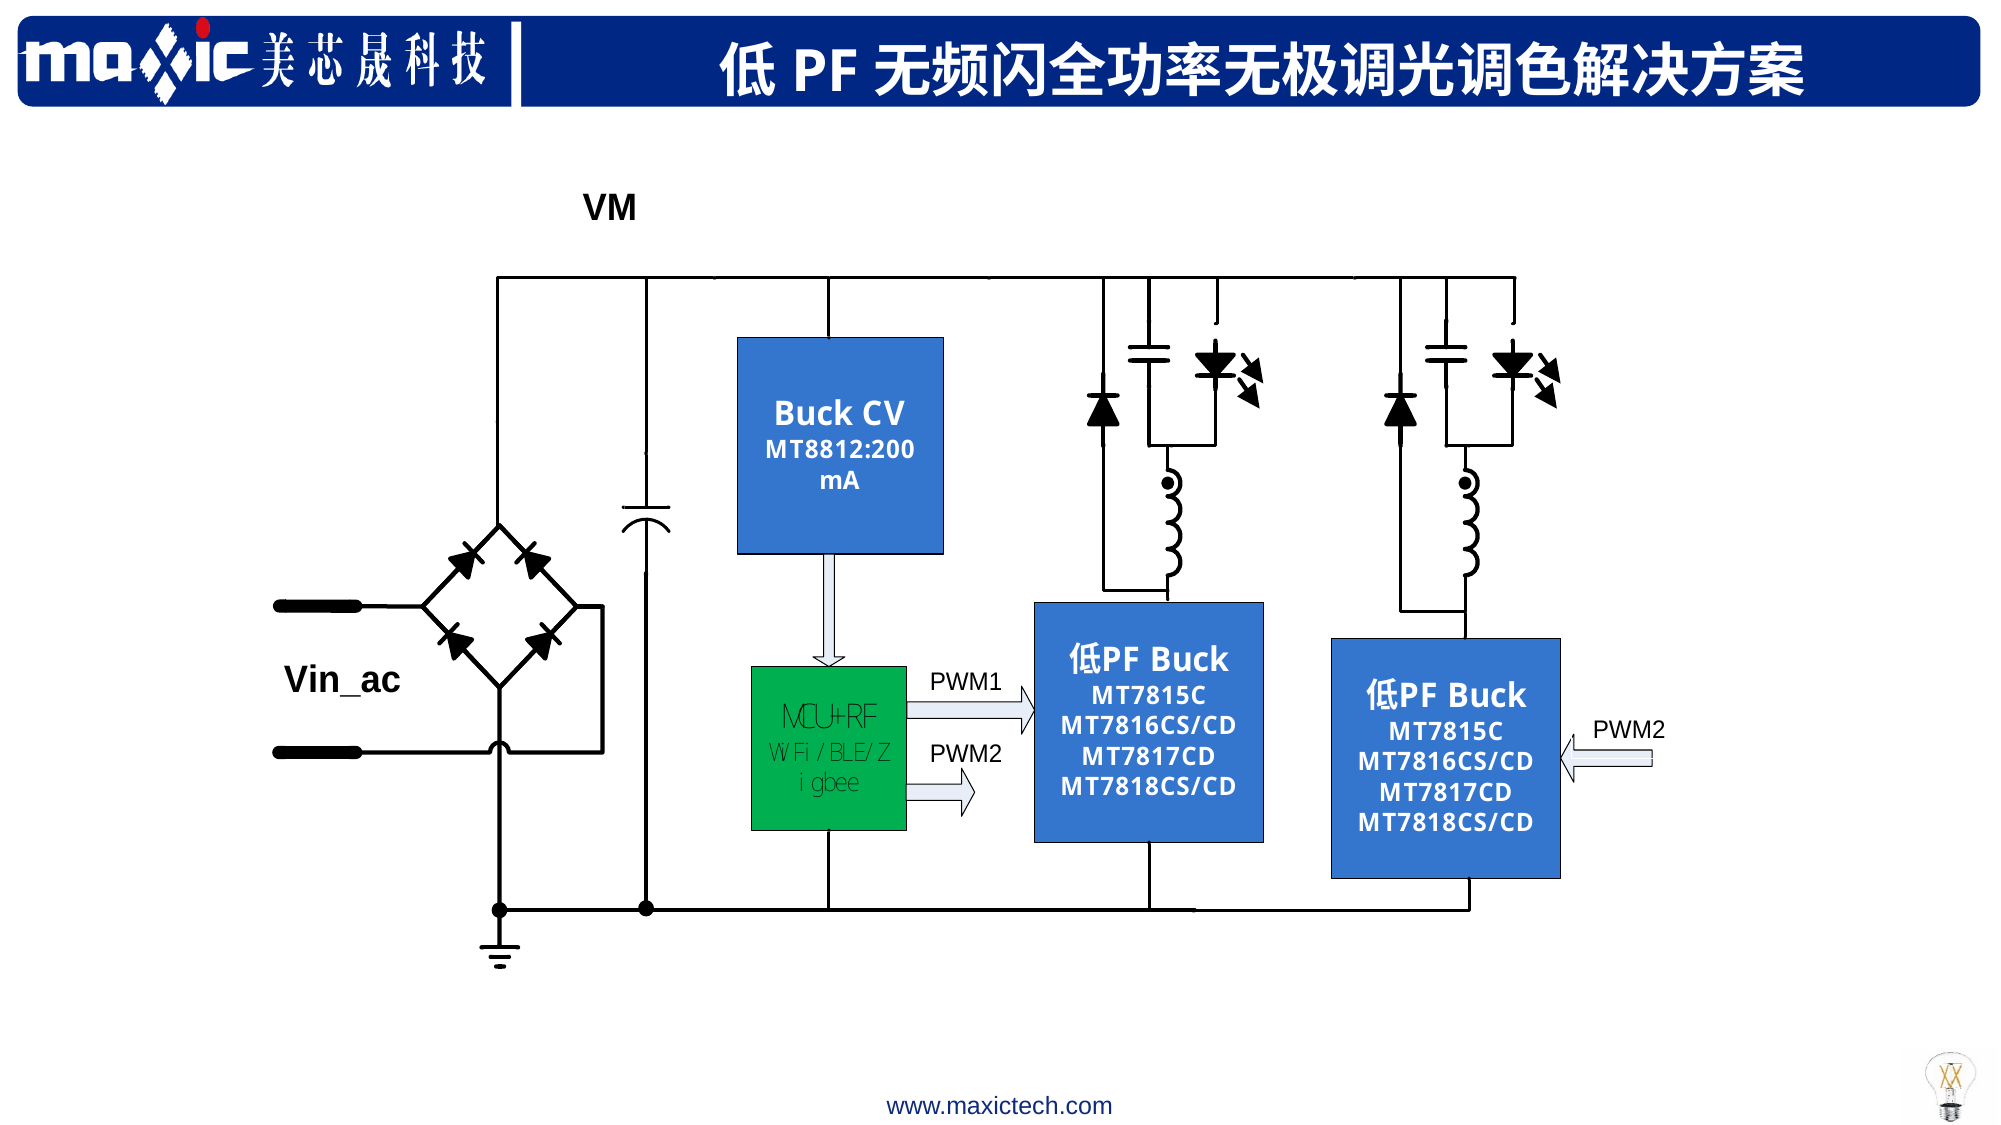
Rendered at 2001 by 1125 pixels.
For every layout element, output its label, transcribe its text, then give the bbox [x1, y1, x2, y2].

slide_number [1908, 1048, 1990, 1095]
picture [1900, 1048, 1998, 1125]
picture [17, 17, 477, 105]
text_box | 低PF无频闪全功率无极调光调色解决方案 [477, 5, 1990, 119]
picture [255, 172, 1693, 976]
